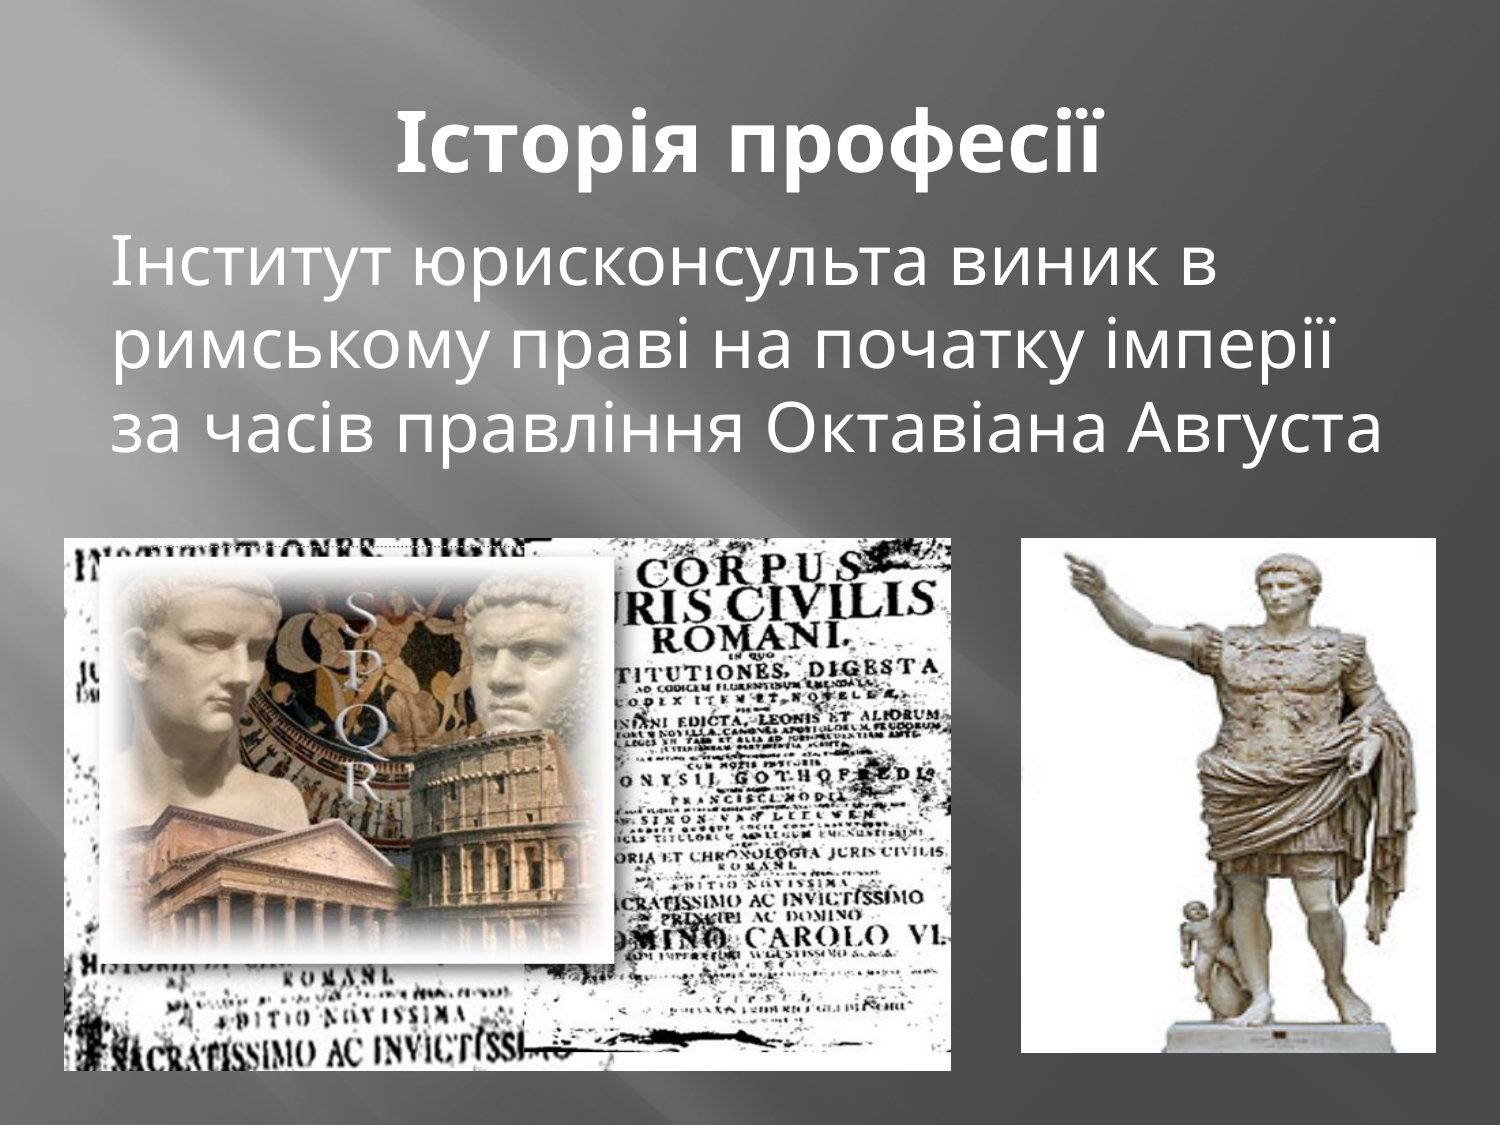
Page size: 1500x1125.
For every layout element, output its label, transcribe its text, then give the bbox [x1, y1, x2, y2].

list Інститут юрисконсульта виник в римському праві на початку імперії за часів правління Октавіана Августа [75, 208, 1425, 539]
picture [1021, 538, 1436, 1053]
title Історія професії [75, 45, 1425, 208]
picture [64, 538, 951, 1071]
